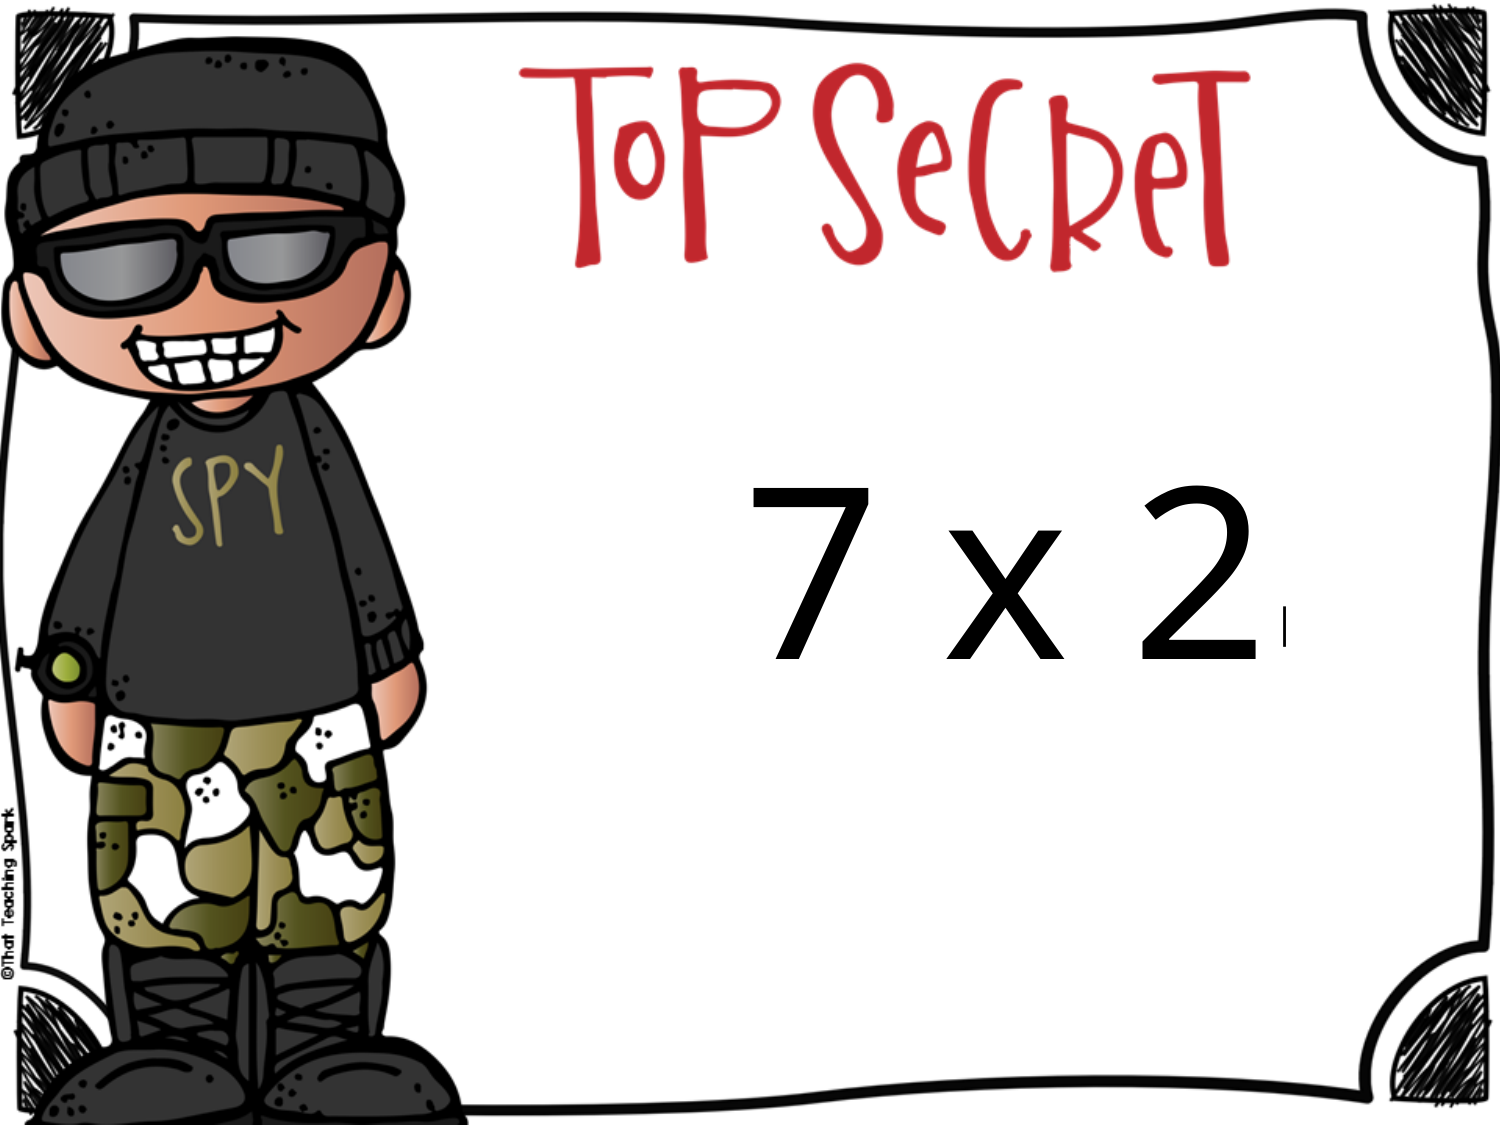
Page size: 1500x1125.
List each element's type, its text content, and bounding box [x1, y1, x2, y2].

text_box 14 [881, 345, 1307, 776]
picture [0, 0, 1500, 1125]
text_box 7 x 2 [728, 412, 1284, 715]
